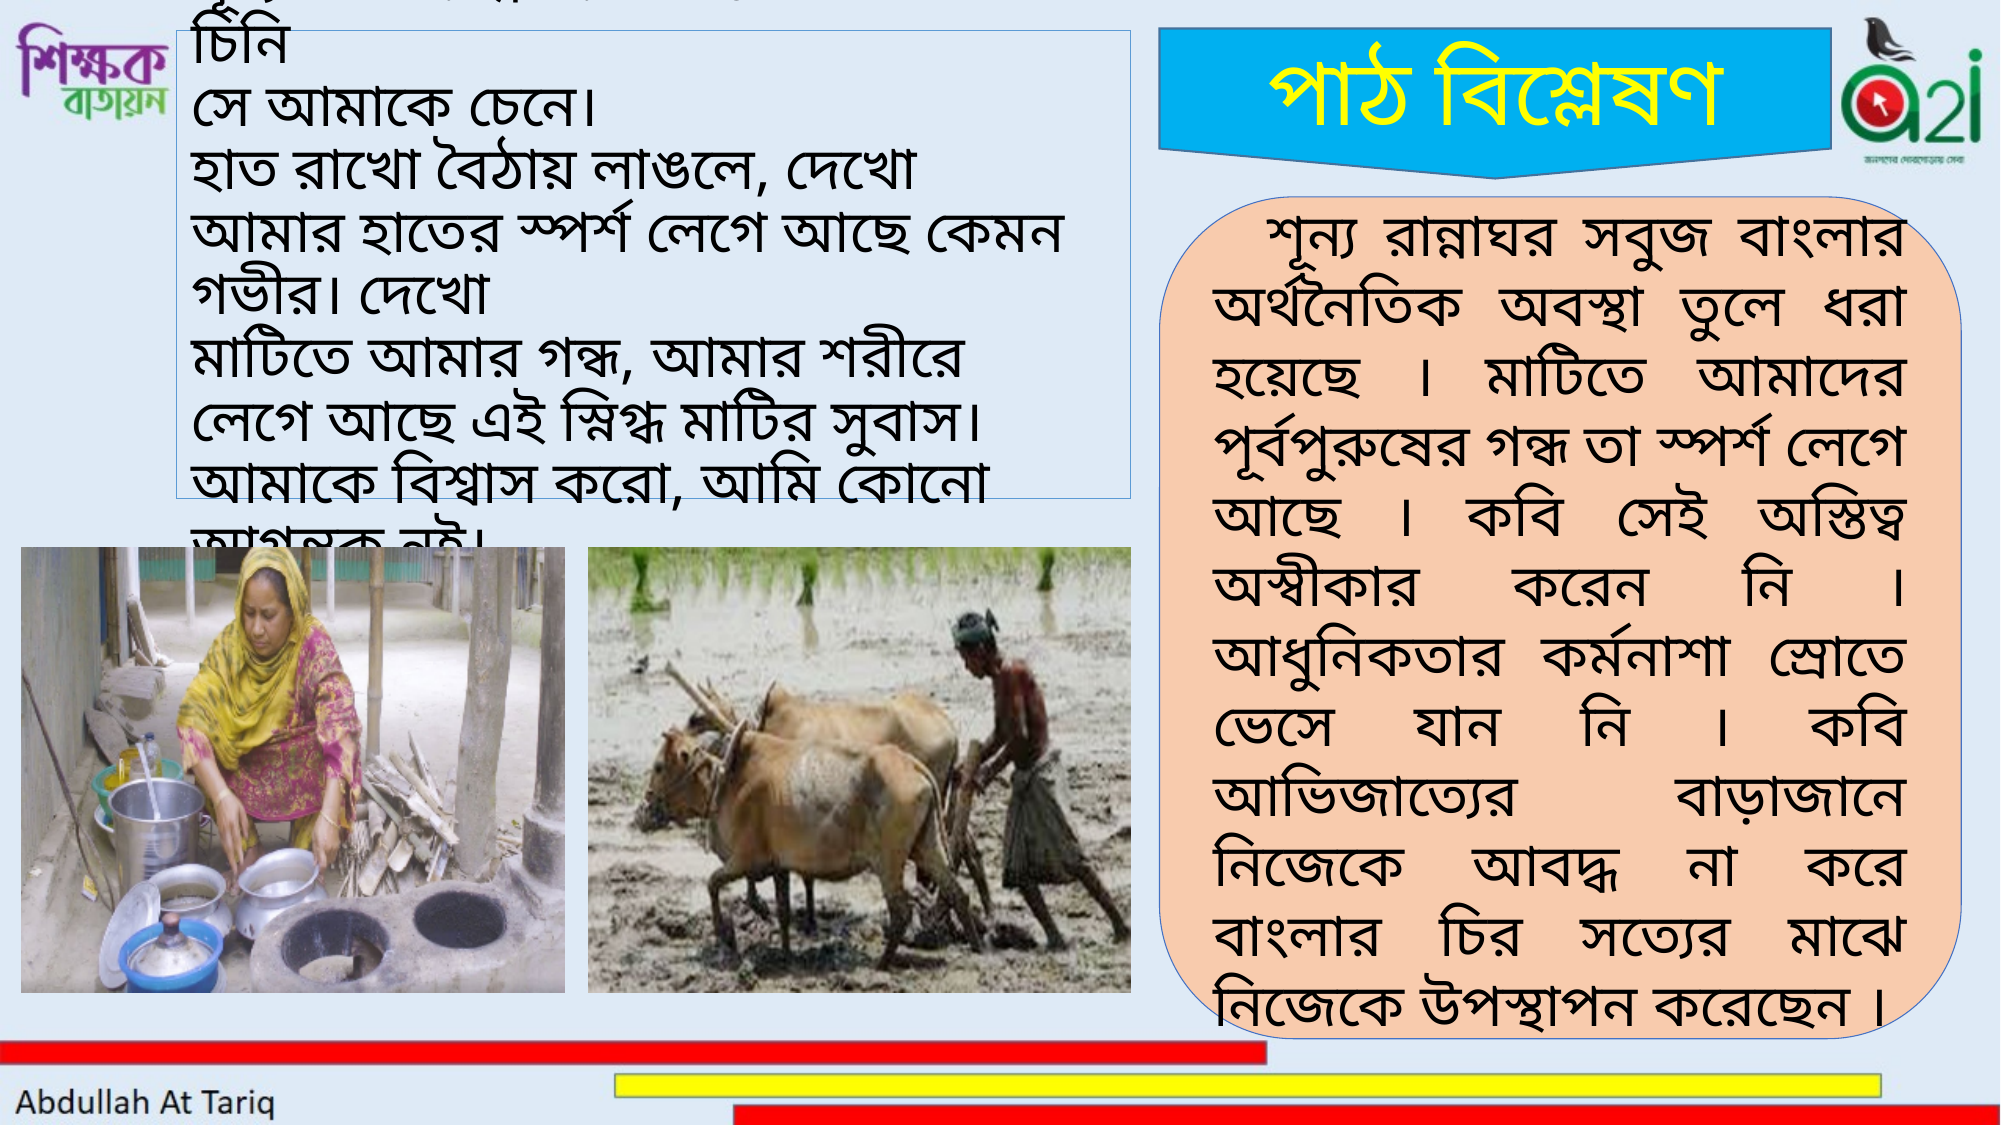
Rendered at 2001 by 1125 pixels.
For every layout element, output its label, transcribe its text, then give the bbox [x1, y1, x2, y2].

text_box শূন্য রান্নাঘর সবুজ বাংলার অর্থনৈতিক অবস্থা তুলে ধরা হয়েছে । মাটিতে আমাদের পূর্বপুরুষের গন্ধ তা স্পর্শ লেগে আছে । কবি সেই অস্তিত্ব অস্বীকার করেন নি । আধুনিকতার কর্মনাশা স্রোতে ভেসে যান নি । কবি আভিজাত্যের বাড়াজানে নিজেকে আবদ্ধ না করে বাংলার চির সত্যের মাঝে নিজেকে উপস্থাপন করেছেন । [1158, 196, 1962, 1040]
picture [0, 0, 2001, 1125]
title শূন্য খা খা রান্নাঘর শুকনো থালা সব চিনি সে আমাকে চেনে। হাত রাখো বৈঠায় লাঙলে, দেখো আমার হাতের স্পর্শ লেগে আছে কেমন গভীর। দেখো মাটিতে আমার গন্ধ, আমার শরীরে লেগে আছে এই স্নিগ্ধ মাটির সুবাস। আমাকে বিশ্বাস করো, আমি কোনো আগন্তুক নই। [176, 30, 1131, 499]
text_box পাঠ বিশ্লেষণ [1158, 27, 1832, 180]
